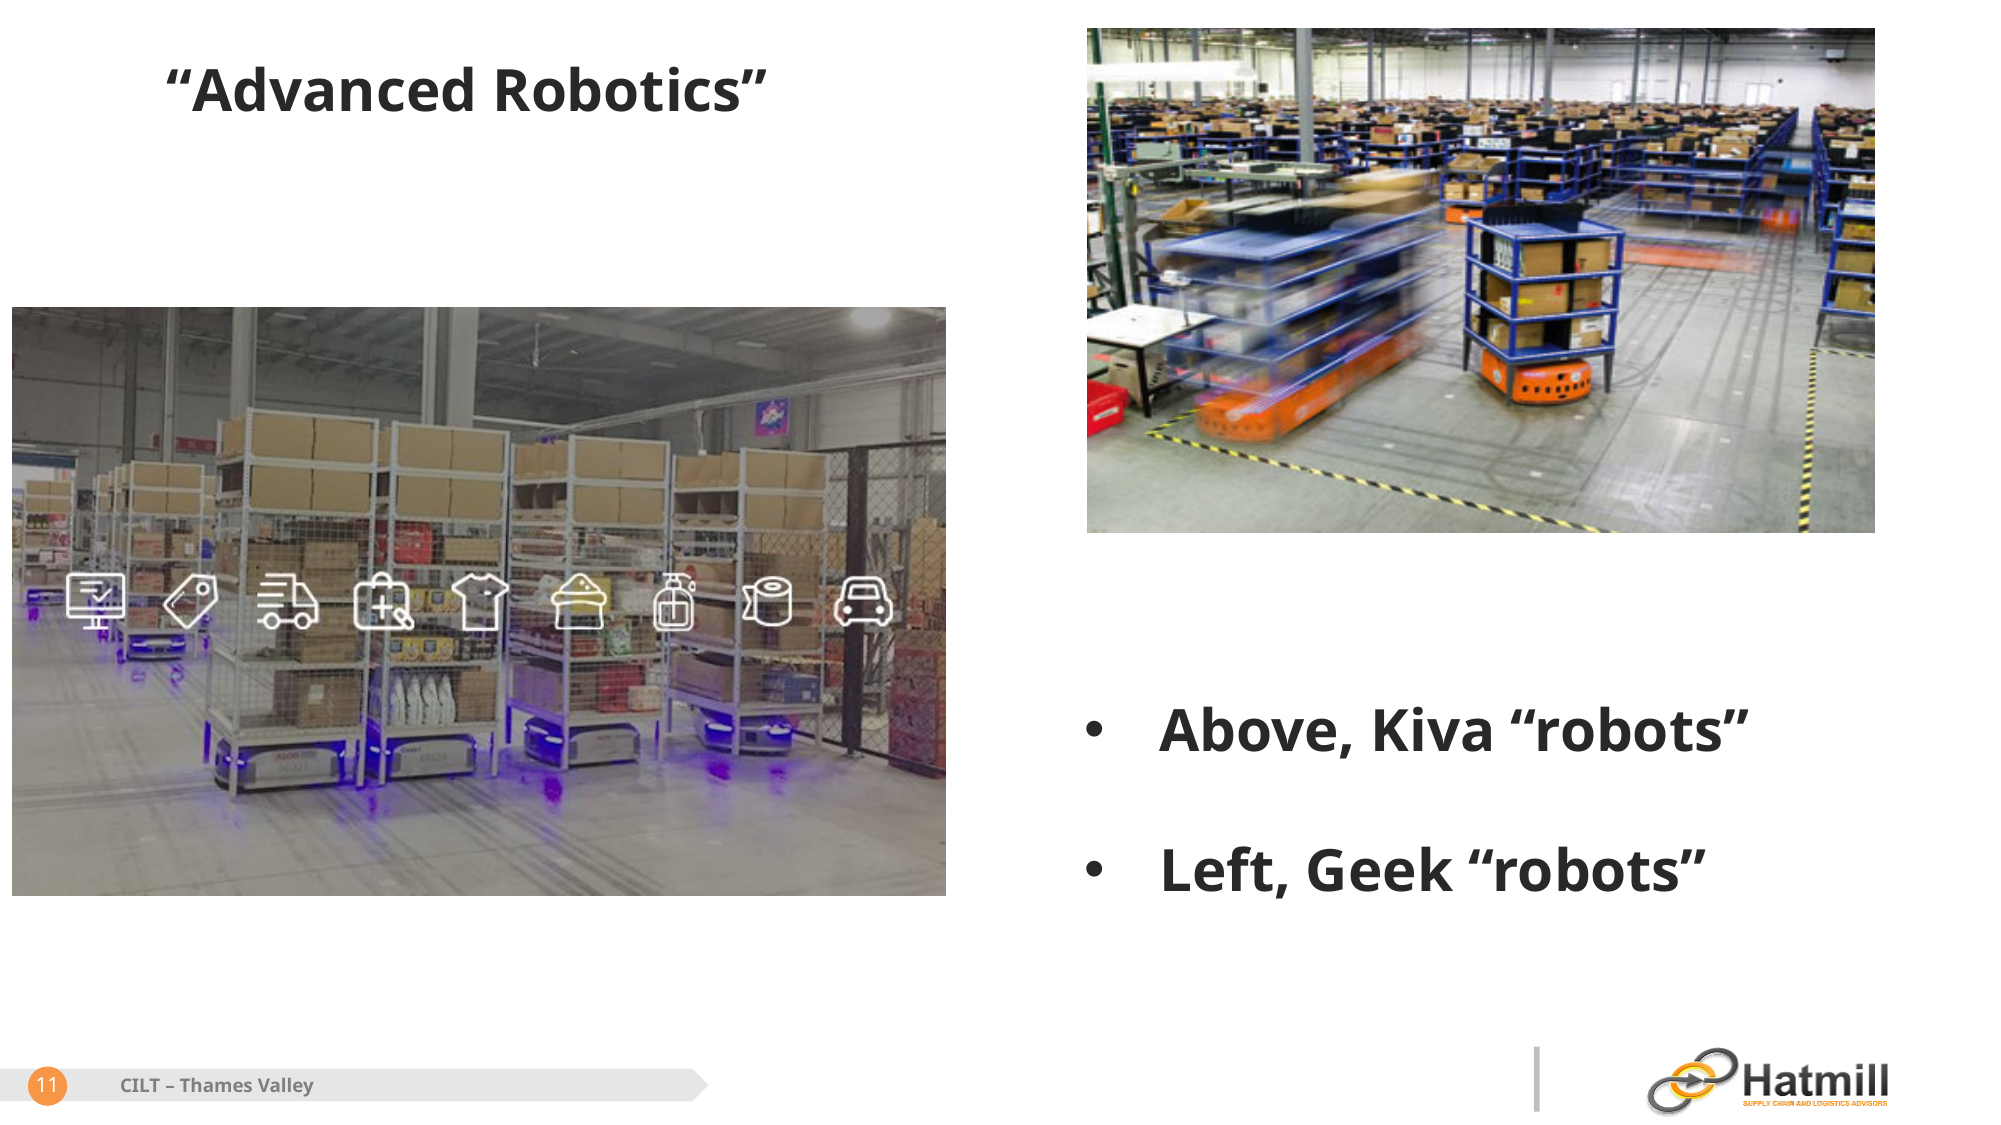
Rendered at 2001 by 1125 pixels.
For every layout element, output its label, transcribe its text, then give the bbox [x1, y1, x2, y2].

footer CILT – Thames Valley [120, 1068, 709, 1102]
slide_number 11 [12, 1066, 82, 1106]
text_box “Advanced Robotics” [151, 45, 1086, 207]
text_box Above, Kiva “robots” Left, Geek “robots” [1069, 615, 1855, 915]
picture [1086, 28, 1875, 533]
picture [12, 307, 946, 896]
picture [1641, 1036, 1895, 1125]
